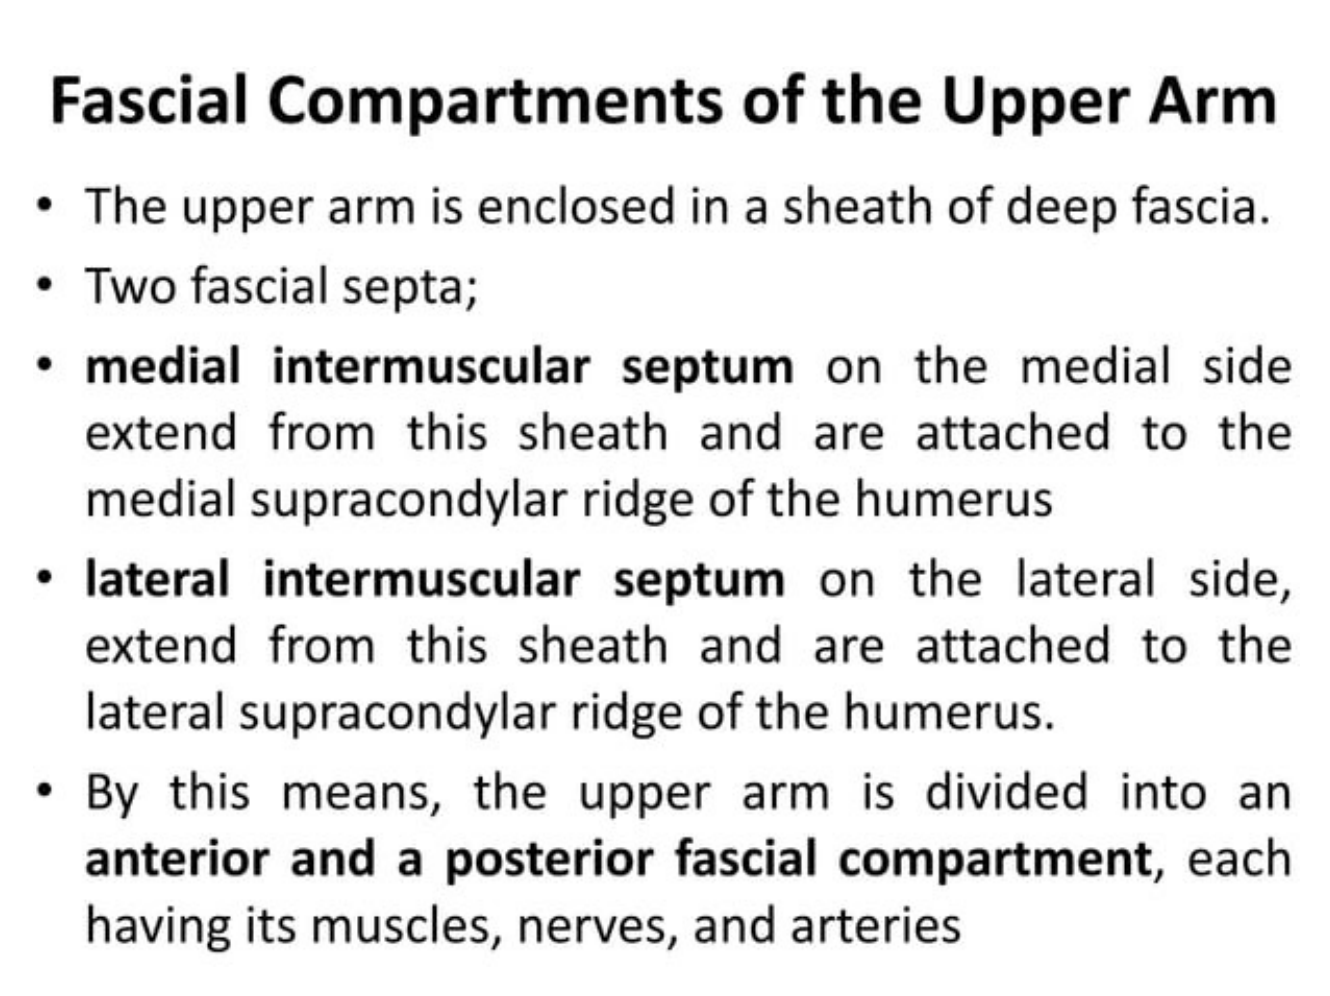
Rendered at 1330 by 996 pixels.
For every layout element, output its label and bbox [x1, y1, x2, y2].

picture [33, 66, 1301, 967]
